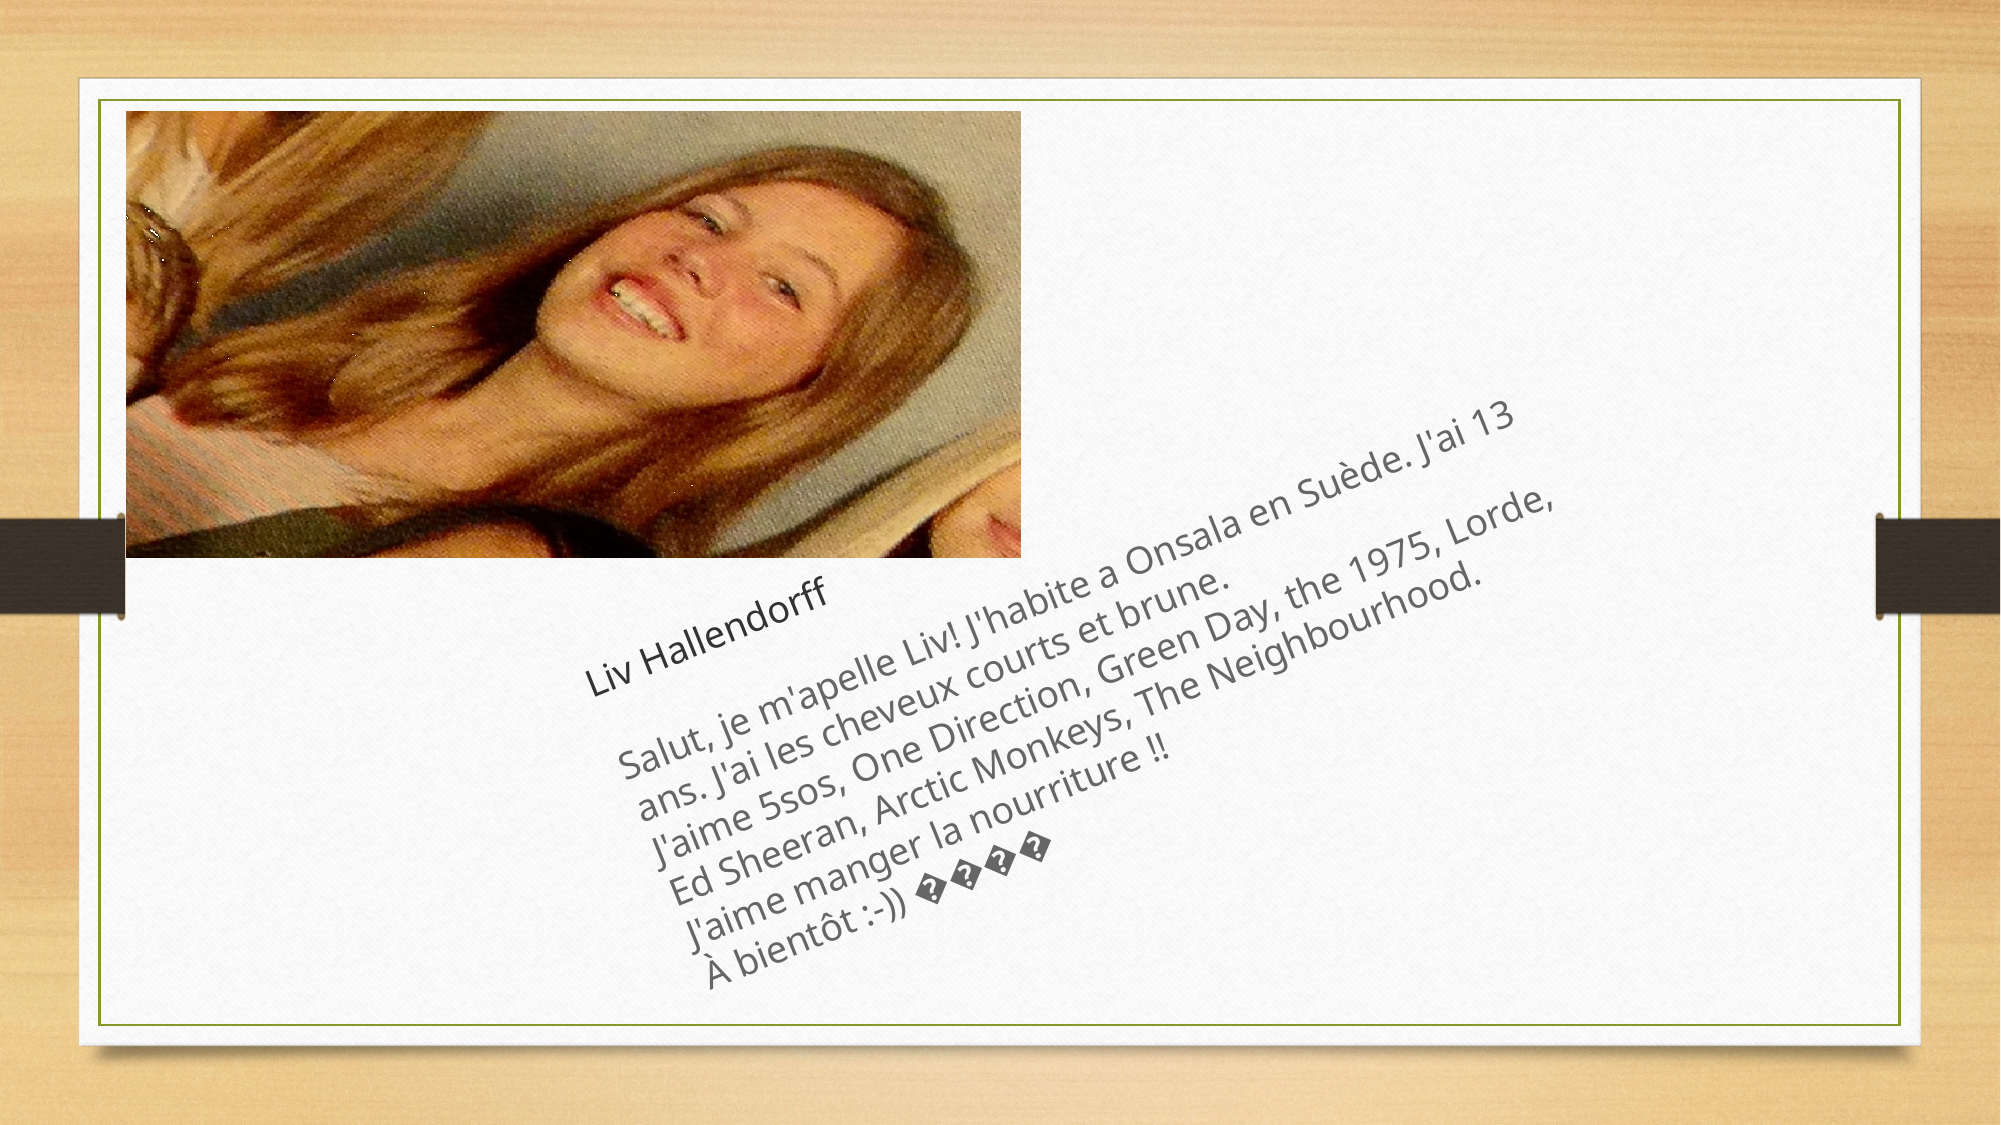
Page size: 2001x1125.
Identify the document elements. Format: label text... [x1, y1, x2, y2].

picture [0, 0, 2001, 1125]
text_box Liv Hallendorff Salut, je m'apelle Liv! J'habite a Onsala en Suède. J'ai 13 ans. J'ai les cheveux courts et brune. J'aime 5sos, One Direction, Green Day, the 1975, Lorde, Ed Sheeran, Arctic Monkeys, The Neighbourhood. J'aime manger la nourriture !! À bientôt :-)) ���� [544, 246, 1630, 1010]
